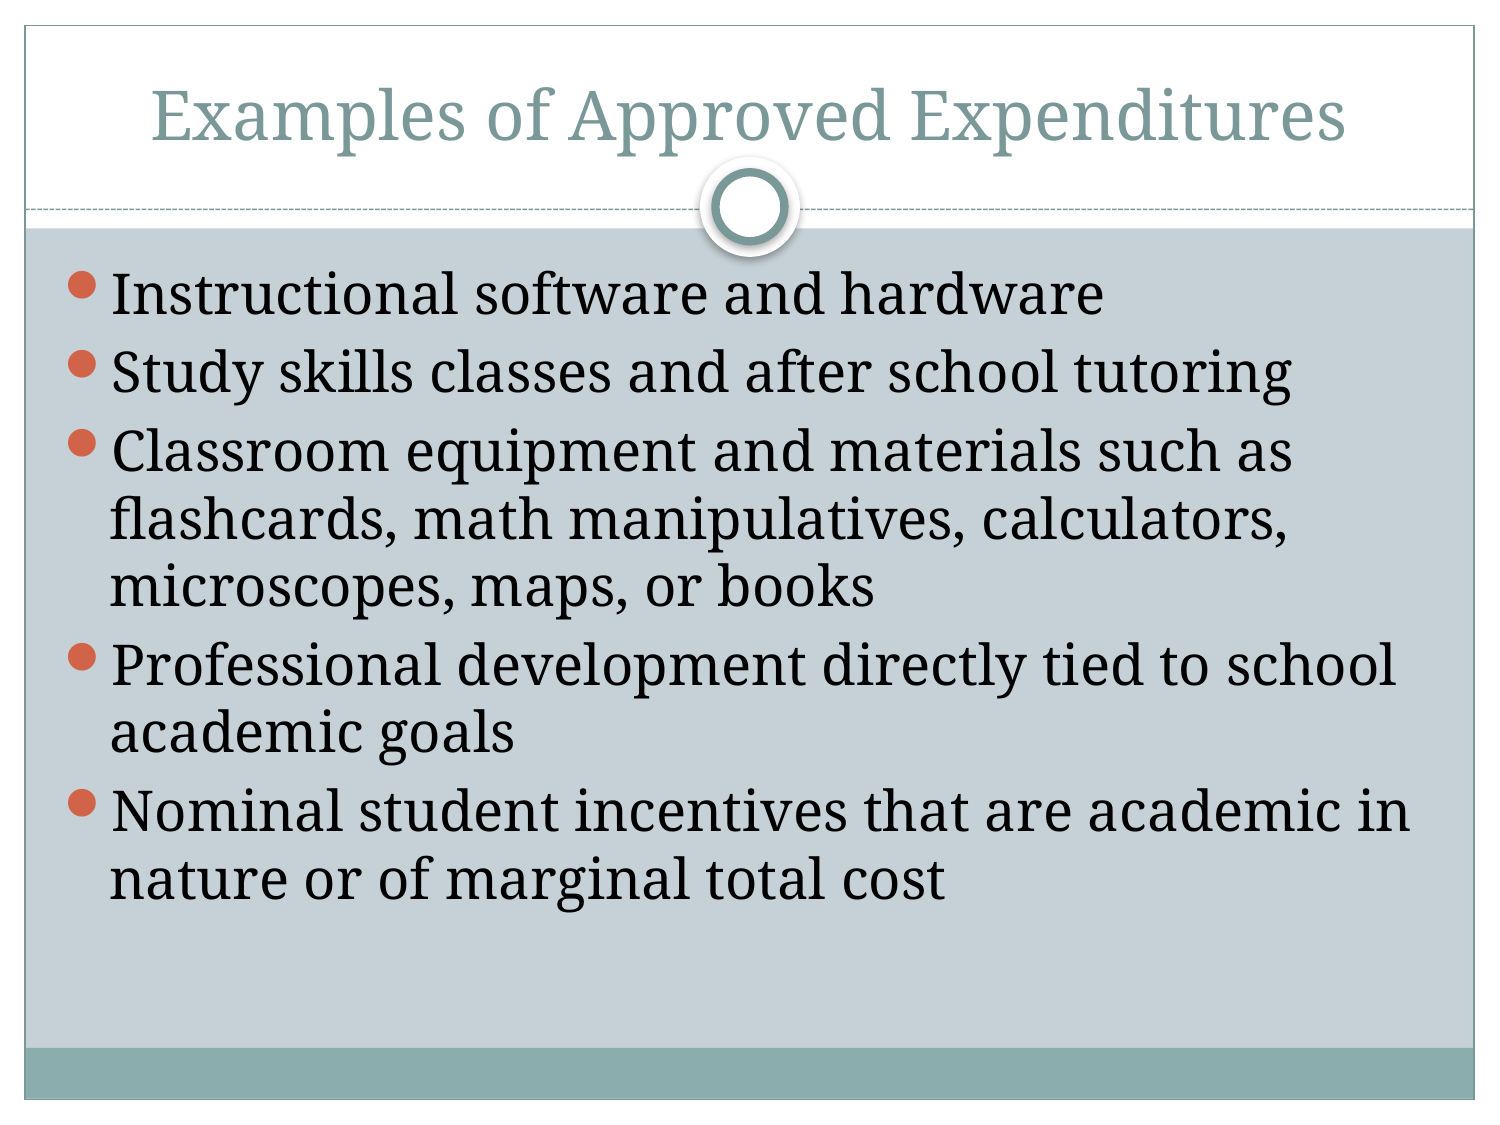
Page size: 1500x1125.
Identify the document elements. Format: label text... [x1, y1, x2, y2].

title Examples of Approved Expenditures [49, 37, 1450, 162]
list Instructional software and hardware Study skills classes and after school tutoring Classroom equipment and materials such as flashcards, math manipulatives, calculators, microscopes, maps, or books Professional development directly tied to school academic goals Nominal student incentives that are academic in nature or of marginal total cost [49, 250, 1445, 1001]
